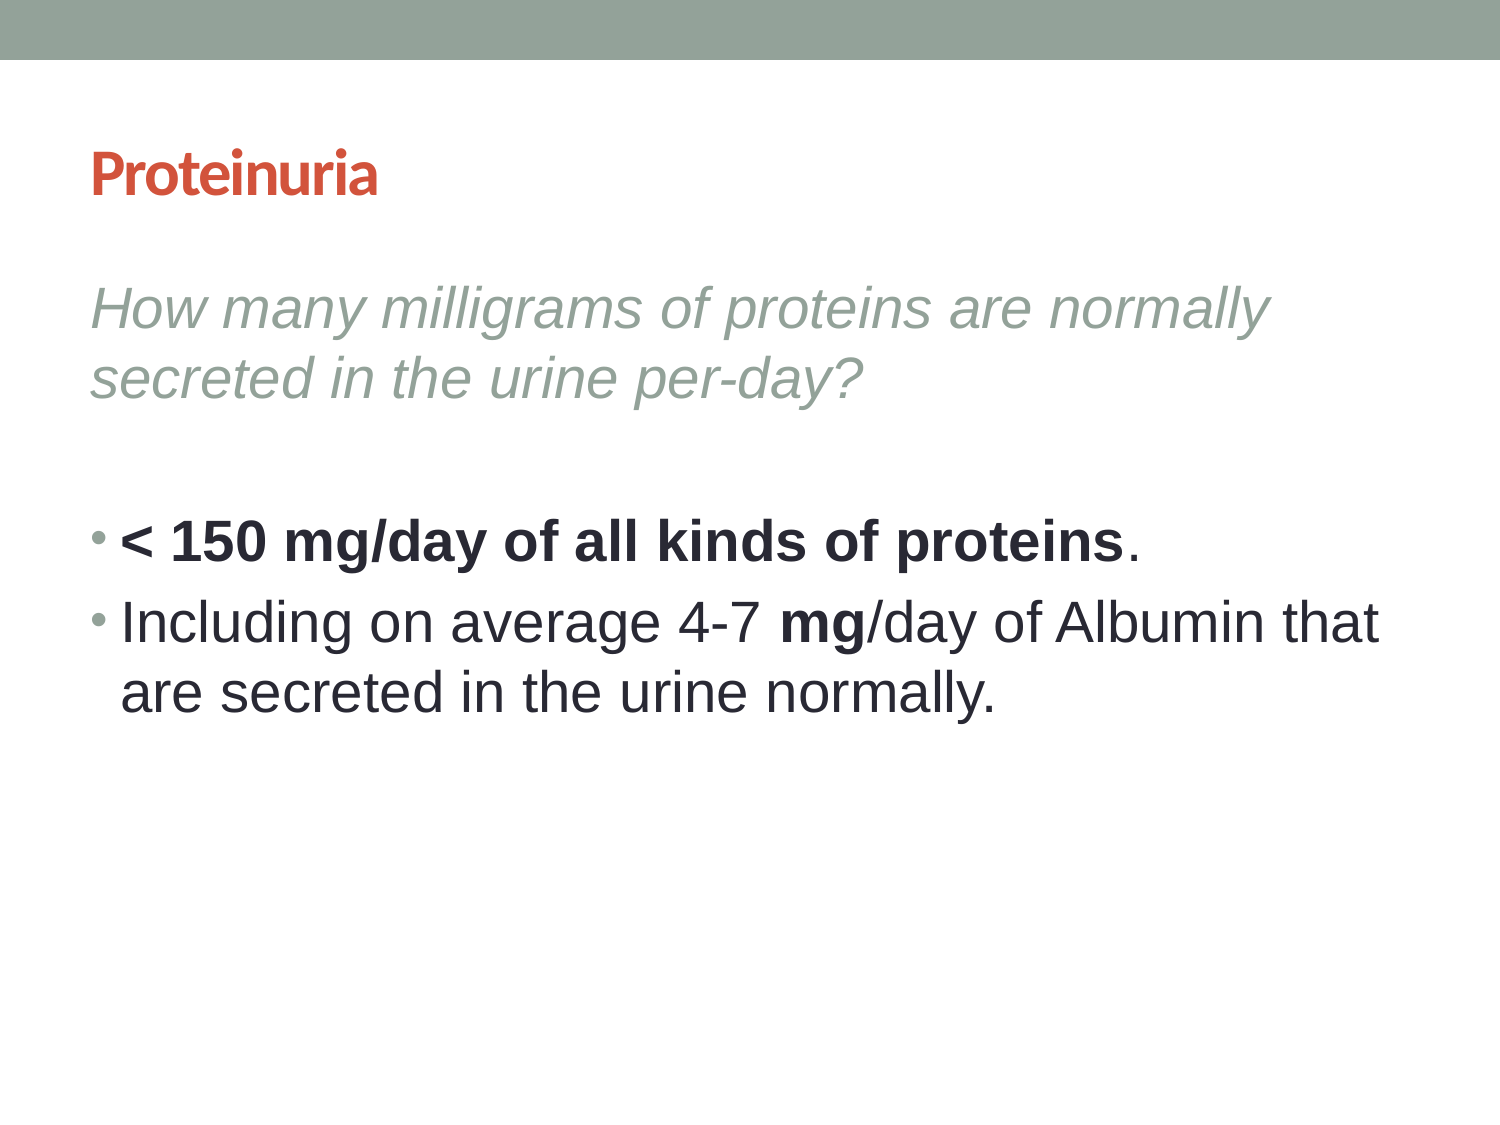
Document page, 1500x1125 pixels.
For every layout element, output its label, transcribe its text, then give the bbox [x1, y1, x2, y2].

list How many milligrams of proteins are normally secreted in the urine per-day? < 150 mg/day of all kinds of proteins. Including on average 4-7 mg/day of Albumin that are secreted in the urine normally. [75, 262, 1425, 1063]
title Proteinuria [75, 87, 1425, 250]
